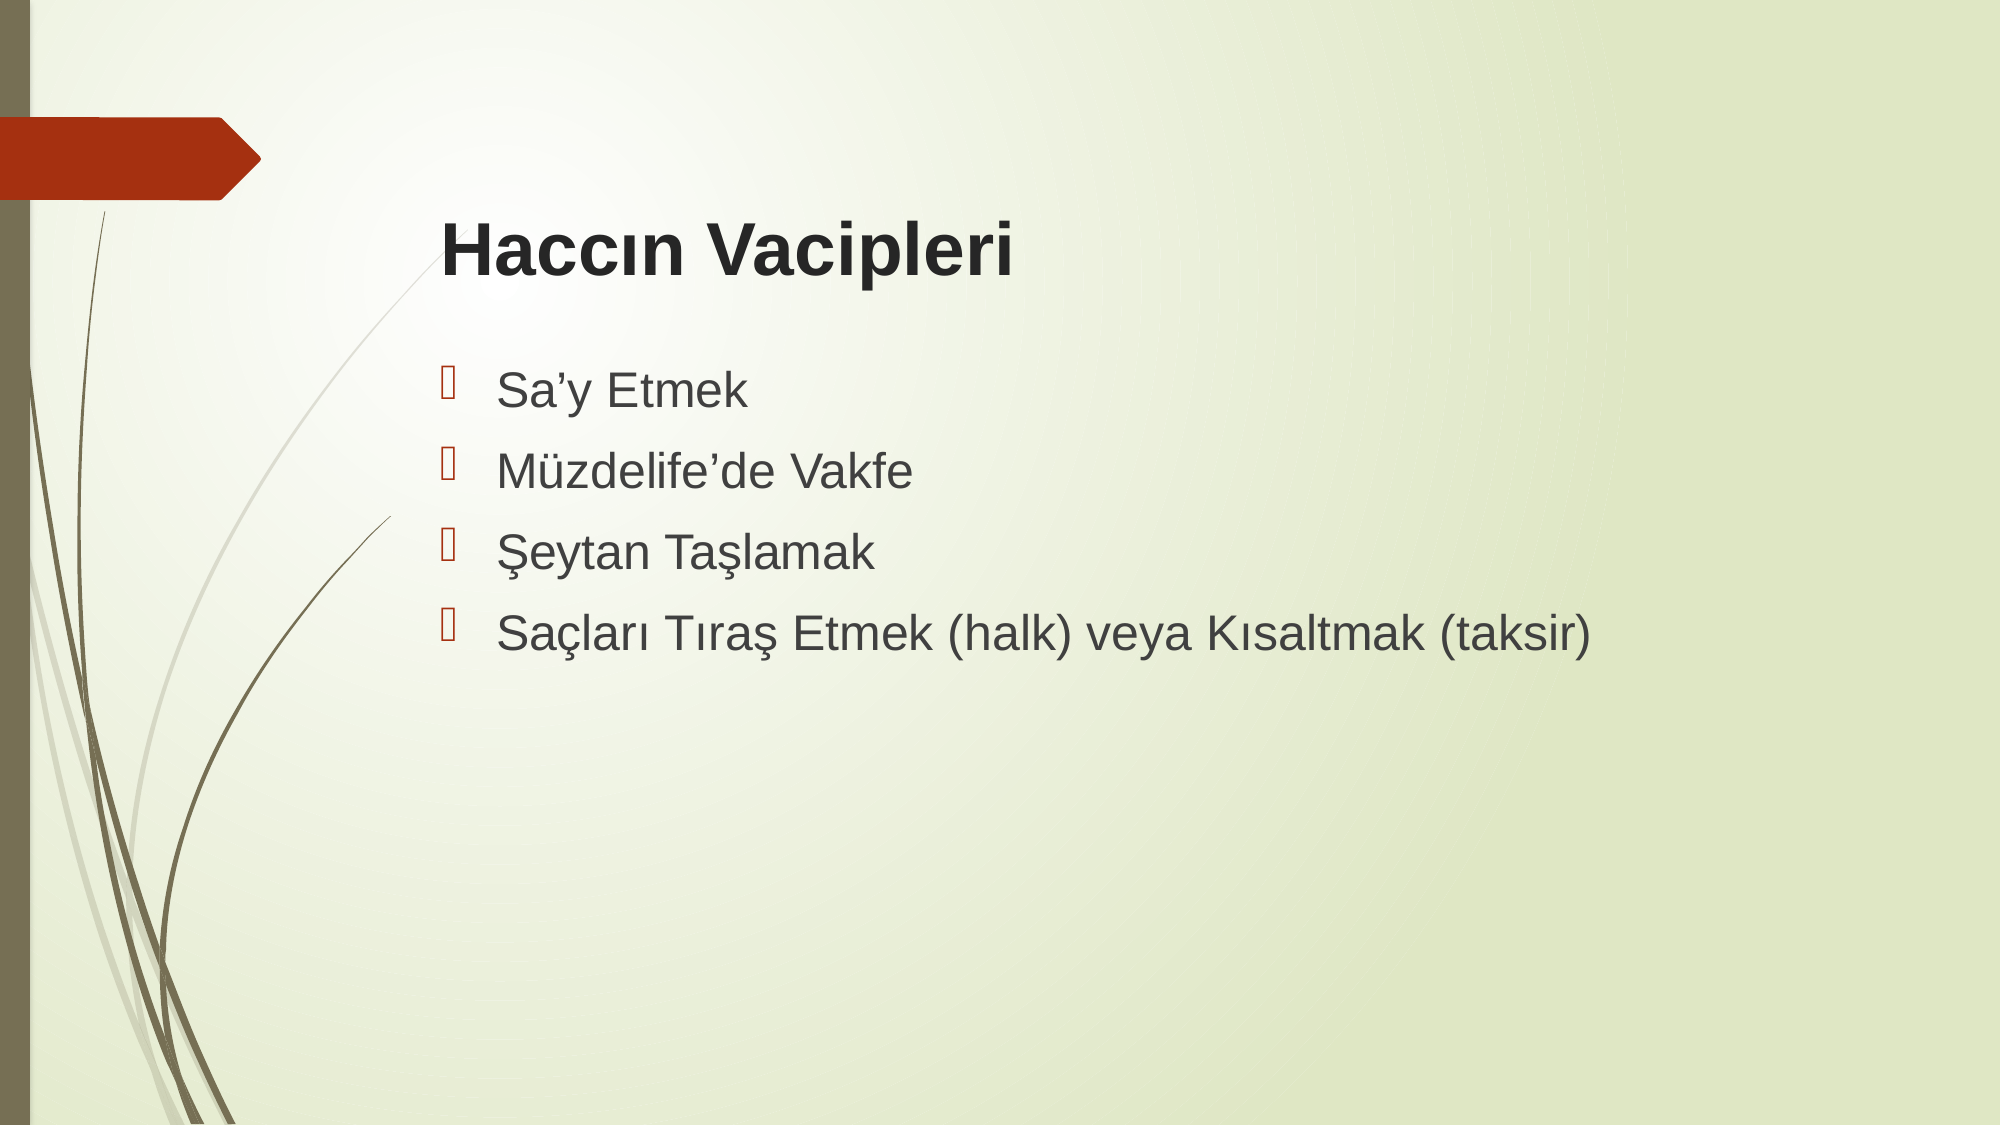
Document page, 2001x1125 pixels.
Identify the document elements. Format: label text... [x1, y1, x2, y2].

list Sa’y Etmek Müzdelife’de Vakfe Şeytan Taşlamak Saçları Tıraş Etmek (halk) veya Kısaltmak (taksir) [424, 350, 1888, 970]
title Haccın Vacipleri [425, 102, 1888, 313]
